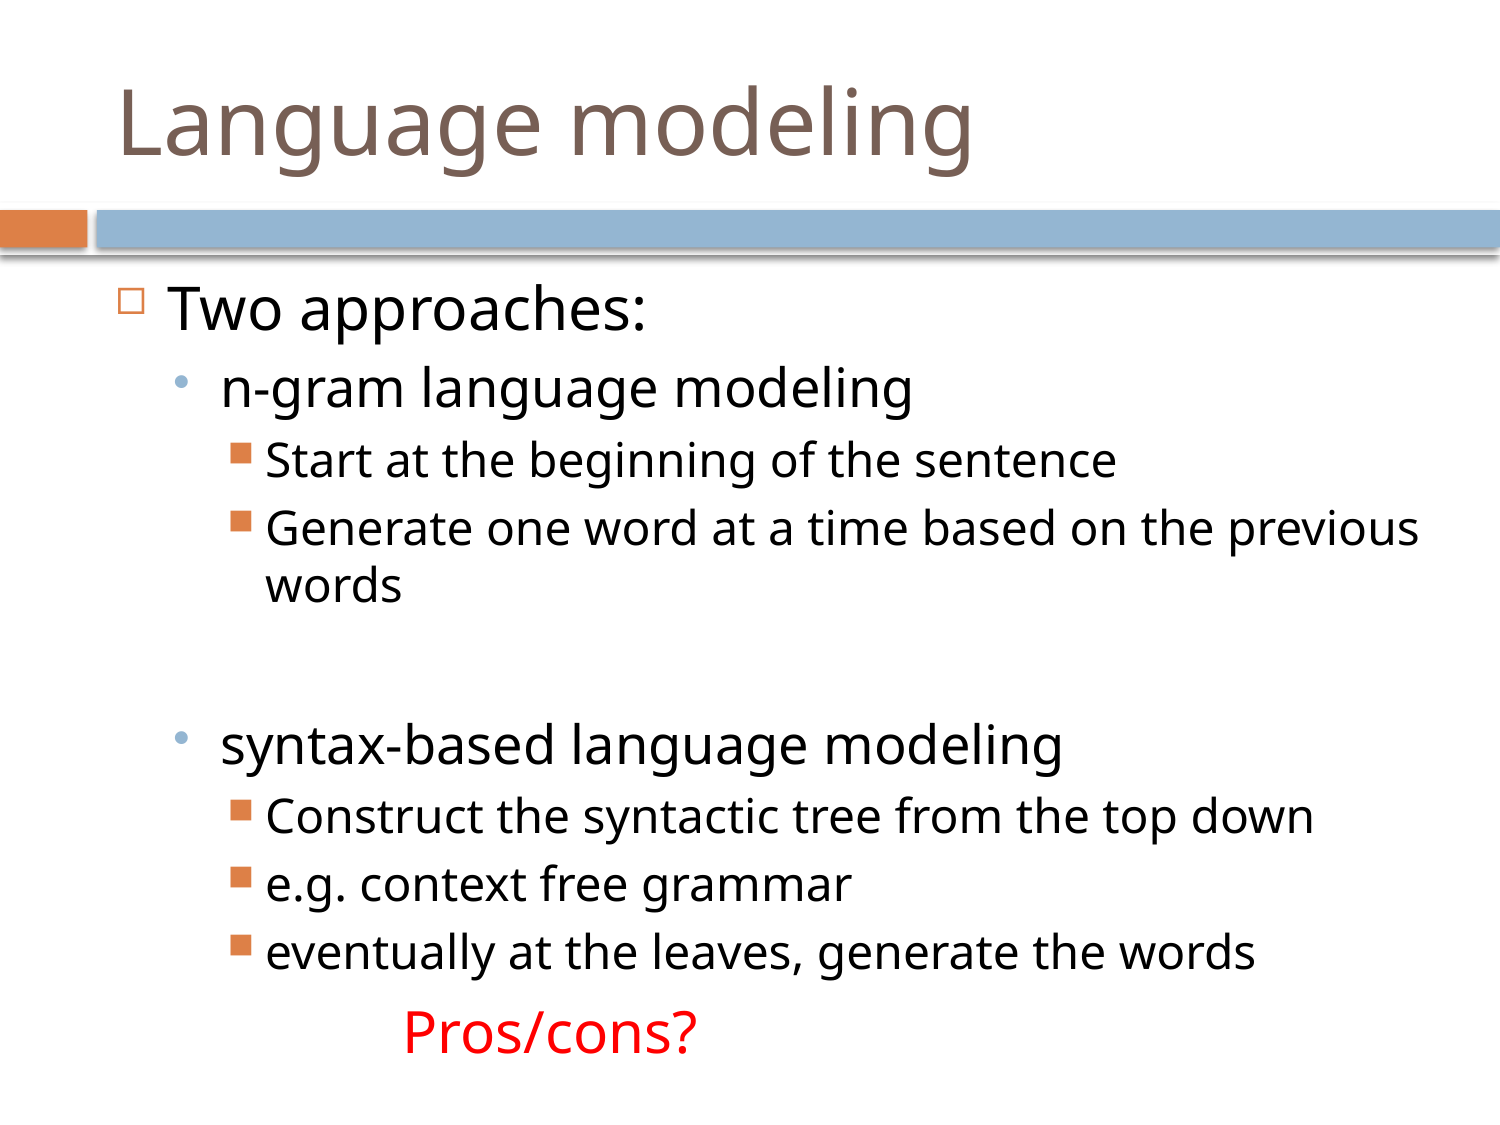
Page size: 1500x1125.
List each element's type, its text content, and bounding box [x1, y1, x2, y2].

text_box Pros/cons? [387, 987, 963, 1073]
title Language modeling [100, 37, 1438, 200]
list Two approaches: n-gram language modeling Start at the beginning of the sentence Generate one word at a time based on the previous words syntax-based language modeling Construct the syntactic tree from the top down e.g. context free grammar eventually at the leaves, generate the words [100, 262, 1438, 1000]
